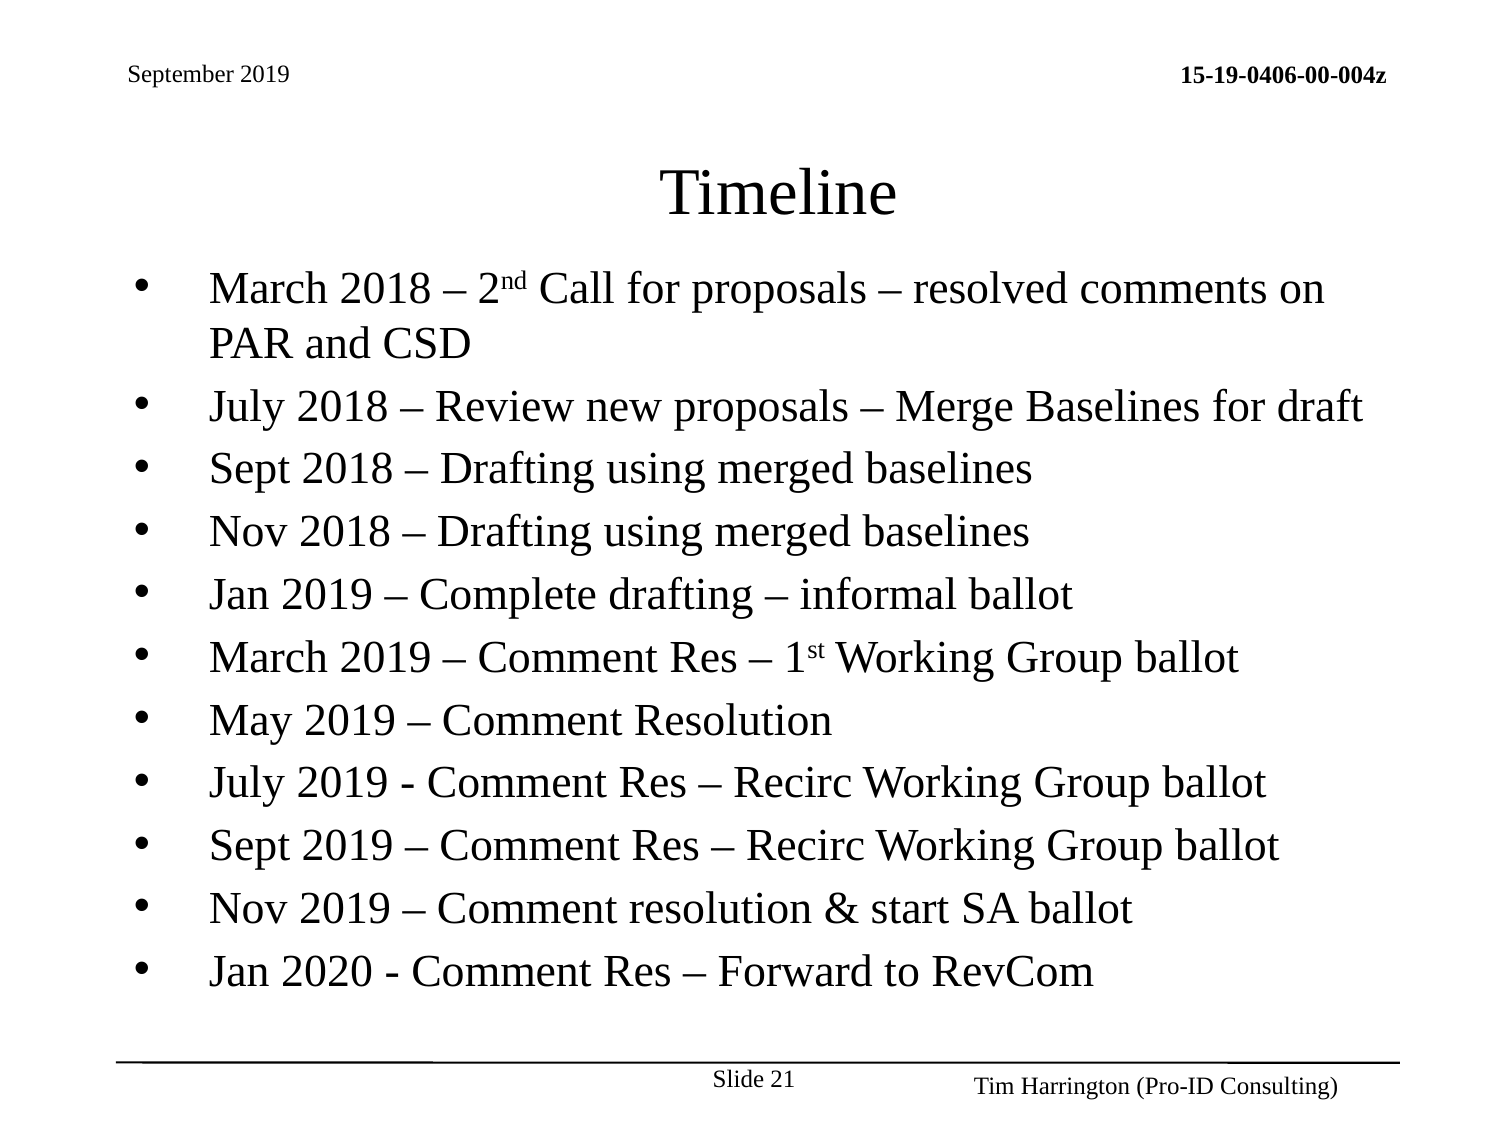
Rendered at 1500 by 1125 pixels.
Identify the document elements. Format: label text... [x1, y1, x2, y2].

text_box Timeline [141, 87, 1417, 249]
text_box March 2018 – 2nd Call for proposals – resolved comments on PAR and CSD July 2018 – Review new proposals – Merge Baselines for draft Sept 2018 – Drafting using merged baselines Nov 2018 – Drafting using merged baselines Jan 2019 – Complete drafting – informal ballot March 2019 – Comment Res – 1st Working Group ballot May 2019 – Comment Resolution July 2019 - Comment Res – Recirc Working Group ballot Sept 2019 – Comment Res – Recirc Working Group ballot Nov 2019 – Comment resolution & start SA ballot Jan 2020 - Comment Res – Forward to RevCom [62, 249, 1421, 939]
slide_number Slide 21 [712, 1062, 800, 1093]
